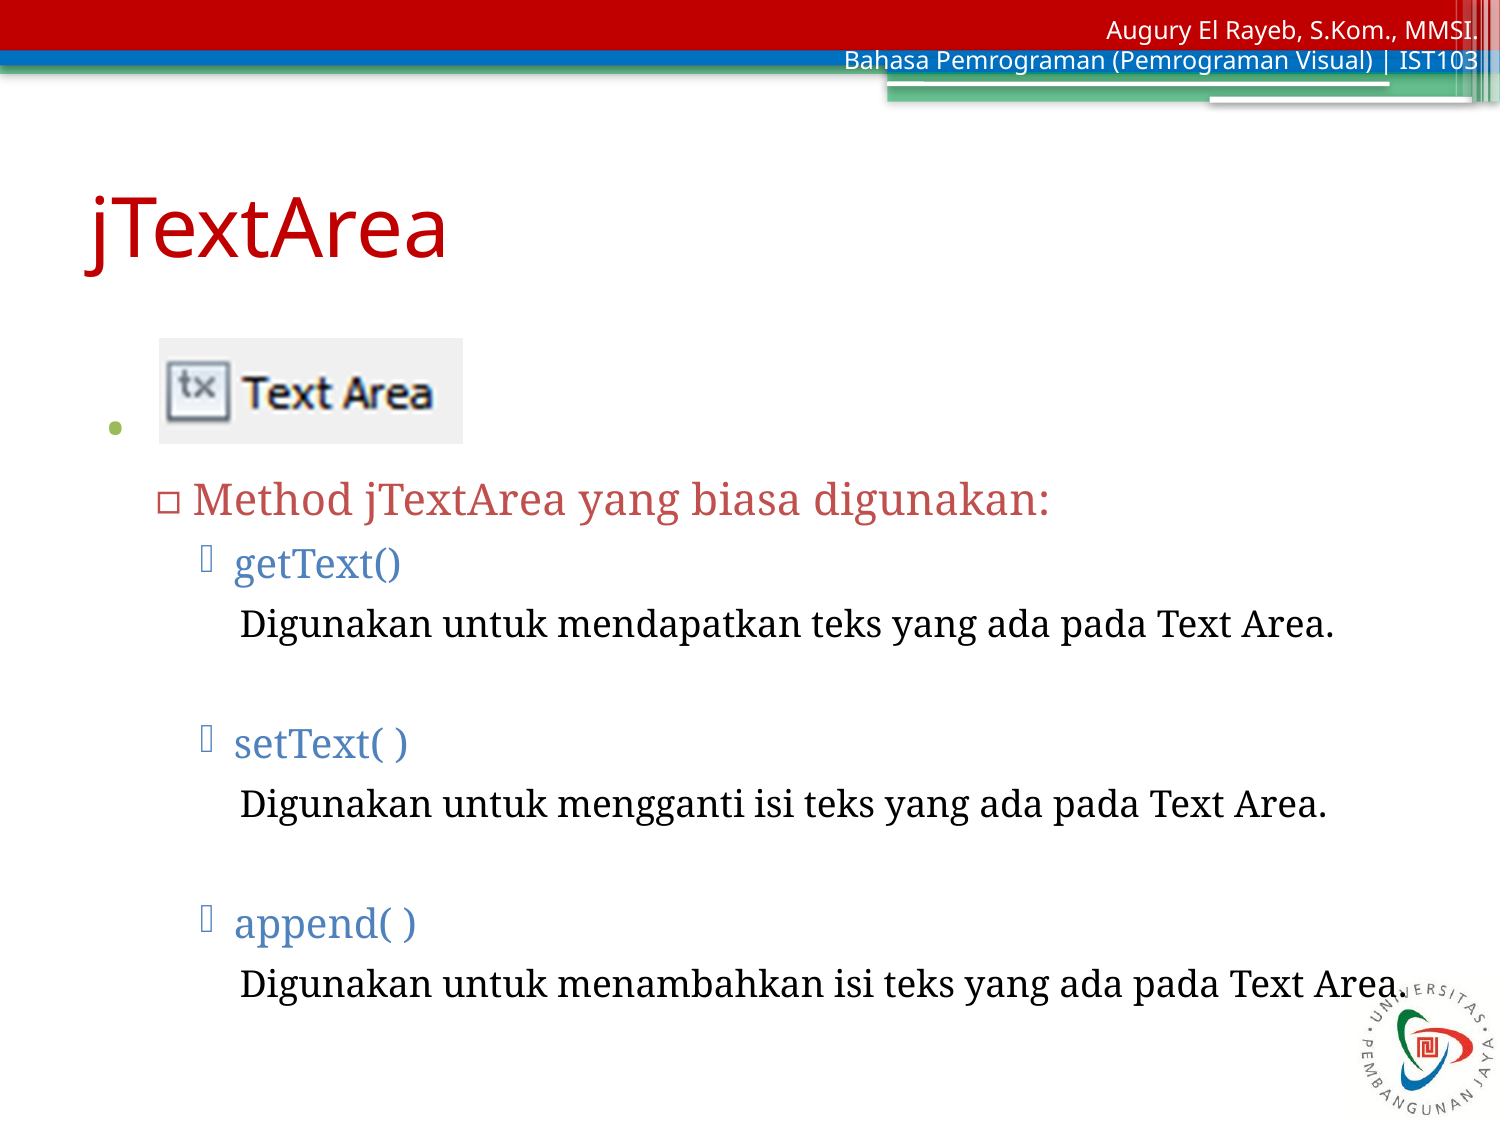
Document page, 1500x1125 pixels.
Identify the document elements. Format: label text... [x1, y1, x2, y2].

picture [159, 337, 463, 445]
list Method jTextArea yang biasa digunakan: getText() Digunakan untuk mendapatkan teks yang ada pada Text Area. setText( ) Digunakan untuk mengganti isi teks yang ada pada Text Area. append( ) Digunakan untuk menambahkan isi teks yang ada pada Text Area. [75, 318, 1425, 1029]
picture [1352, 975, 1500, 1125]
title jTextArea [75, 137, 1425, 313]
